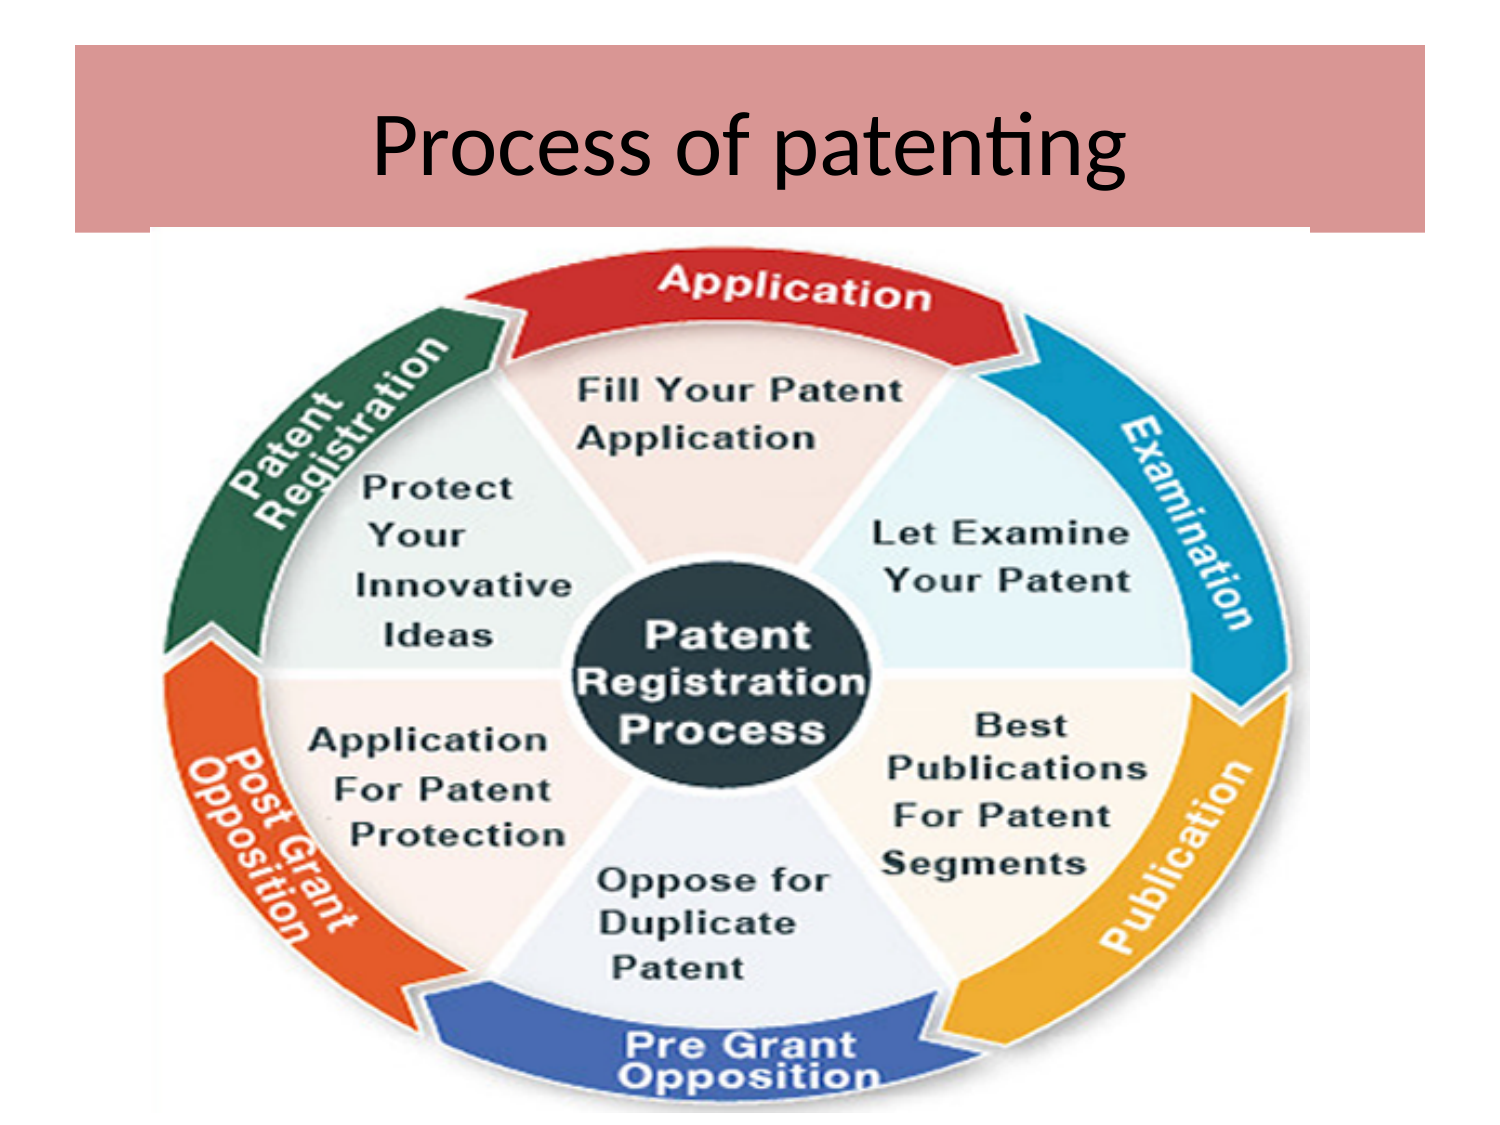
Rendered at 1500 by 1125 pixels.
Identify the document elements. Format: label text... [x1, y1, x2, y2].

title Process of patenting [75, 45, 1425, 233]
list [149, 227, 1310, 1113]
